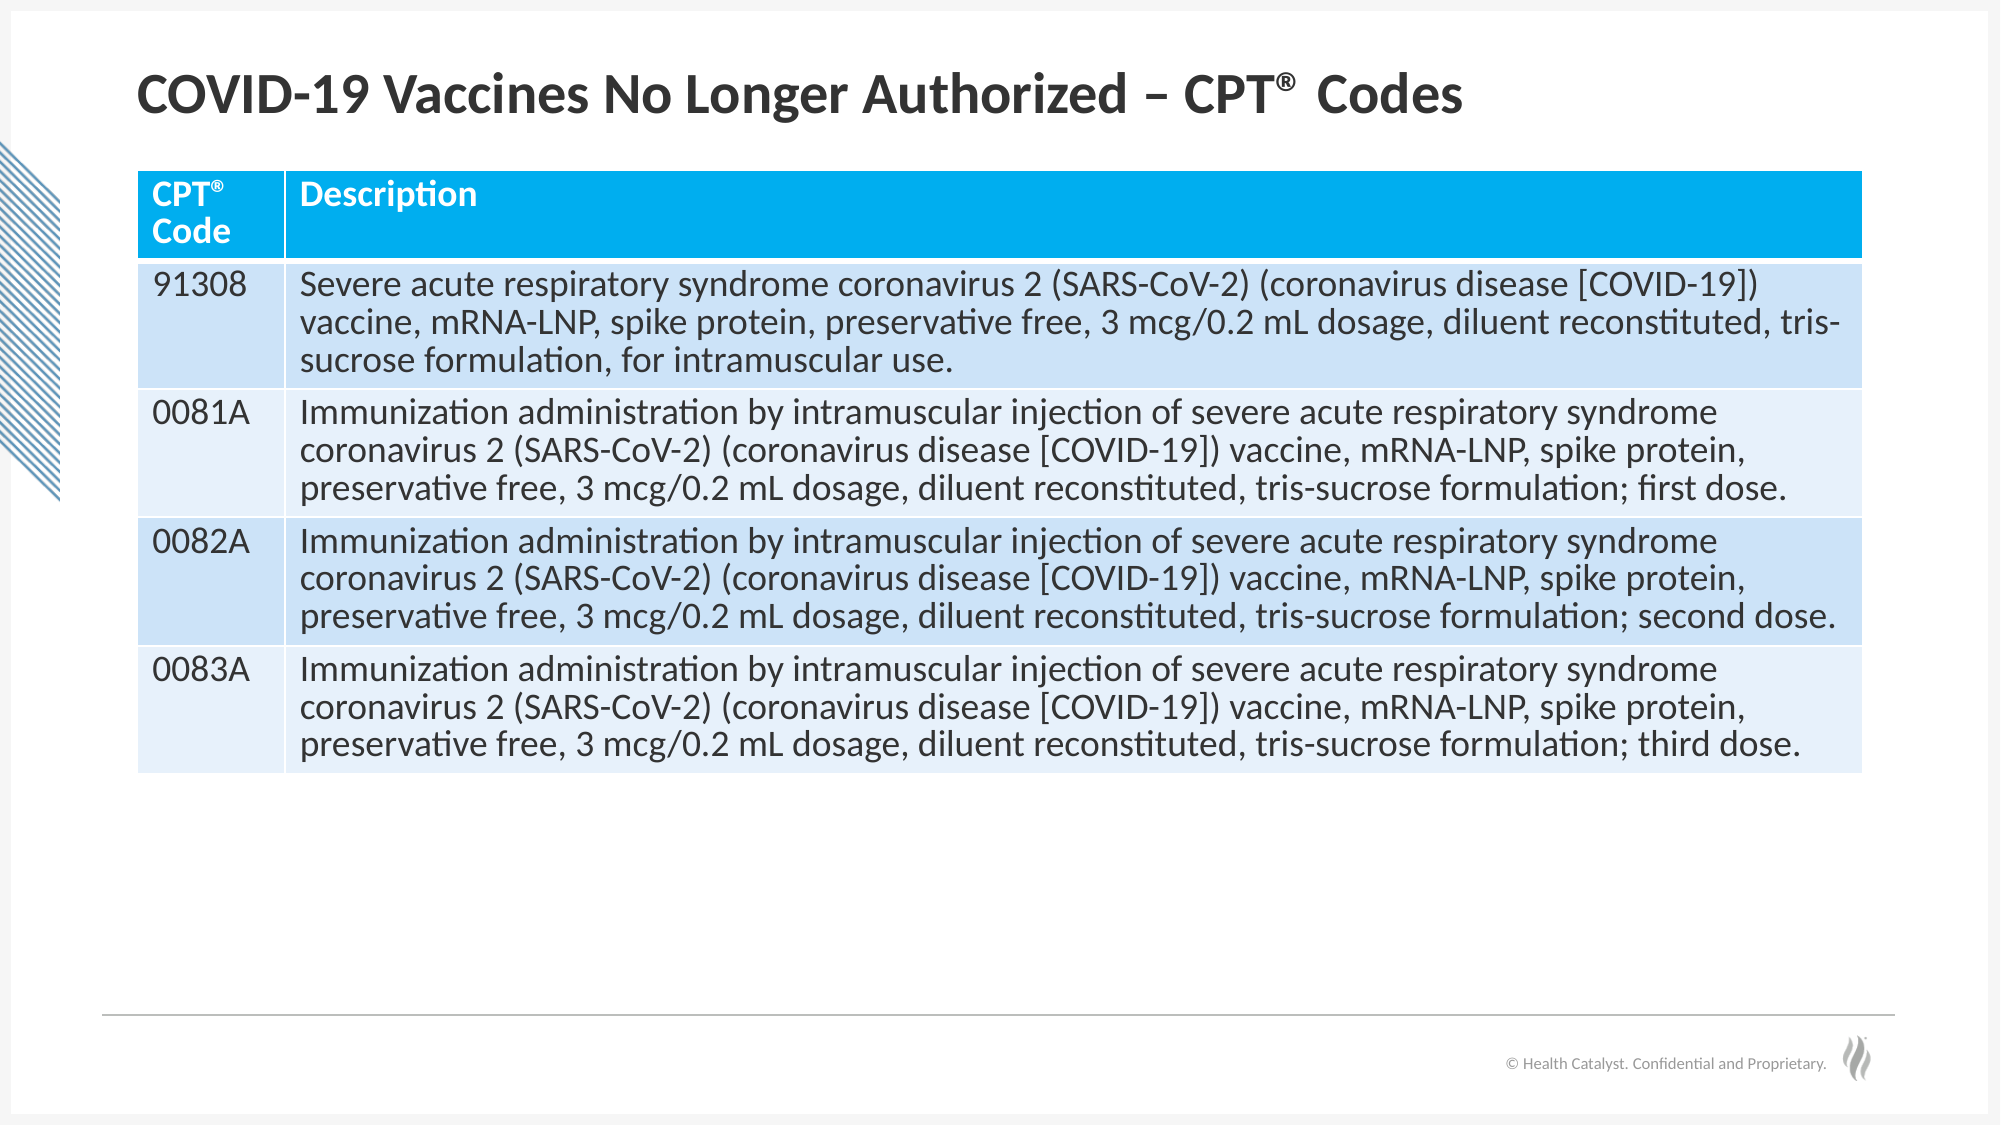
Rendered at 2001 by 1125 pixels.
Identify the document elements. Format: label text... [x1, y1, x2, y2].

table_header CPT® Code [138, 171, 284, 258]
picture [1842, 1035, 1871, 1081]
table_cell Immunization administration by intramuscular injection of severe acute respiratory syndrome coronavirus 2 (SARS-CoV-2) (coronavirus disease [COVID-19]) vaccine, mRNA-LNP, spike protein, preservative free, 3 mcg/0.2 mL dosage, diluent reconstituted, tris-sucrose formulation; first dose. [286, 390, 1862, 516]
picture [0, 139, 60, 563]
title COVID-19 Vaccines No Longer Authorized – CPT® Codes [137, 59, 1863, 129]
table_cell Immunization administration by intramuscular injection of severe acute respiratory syndrome coronavirus 2 (SARS-CoV-2) (coronavirus disease [COVID-19]) vaccine, mRNA-LNP, spike protein, preservative free, 3 mcg/0.2 mL dosage, diluent reconstituted, tris-sucrose formulation; second dose. [286, 518, 1862, 645]
table_header Description [286, 171, 1862, 258]
table_cell Severe acute respiratory syndrome coronavirus 2 (SARS-CoV-2) (coronavirus disease [COVID-19]) vaccine, mRNA-LNP, spike protein, preservative free, 3 mcg/0.2 mL dosage, diluent reconstituted, tris-sucrose formulation, for intramuscular use. [286, 264, 1862, 388]
table_cell 0083A [138, 647, 284, 773]
table_cell 0082A [138, 518, 284, 645]
table_cell Immunization administration by intramuscular injection of severe acute respiratory syndrome coronavirus 2 (SARS-CoV-2) (coronavirus disease [COVID-19]) vaccine, mRNA-LNP, spike protein, preservative free, 3 mcg/0.2 mL dosage, diluent reconstituted, tris-sucrose formulation; third dose. [286, 647, 1862, 773]
table_cell 0081A [138, 390, 284, 516]
table_cell 91308 [138, 264, 284, 388]
